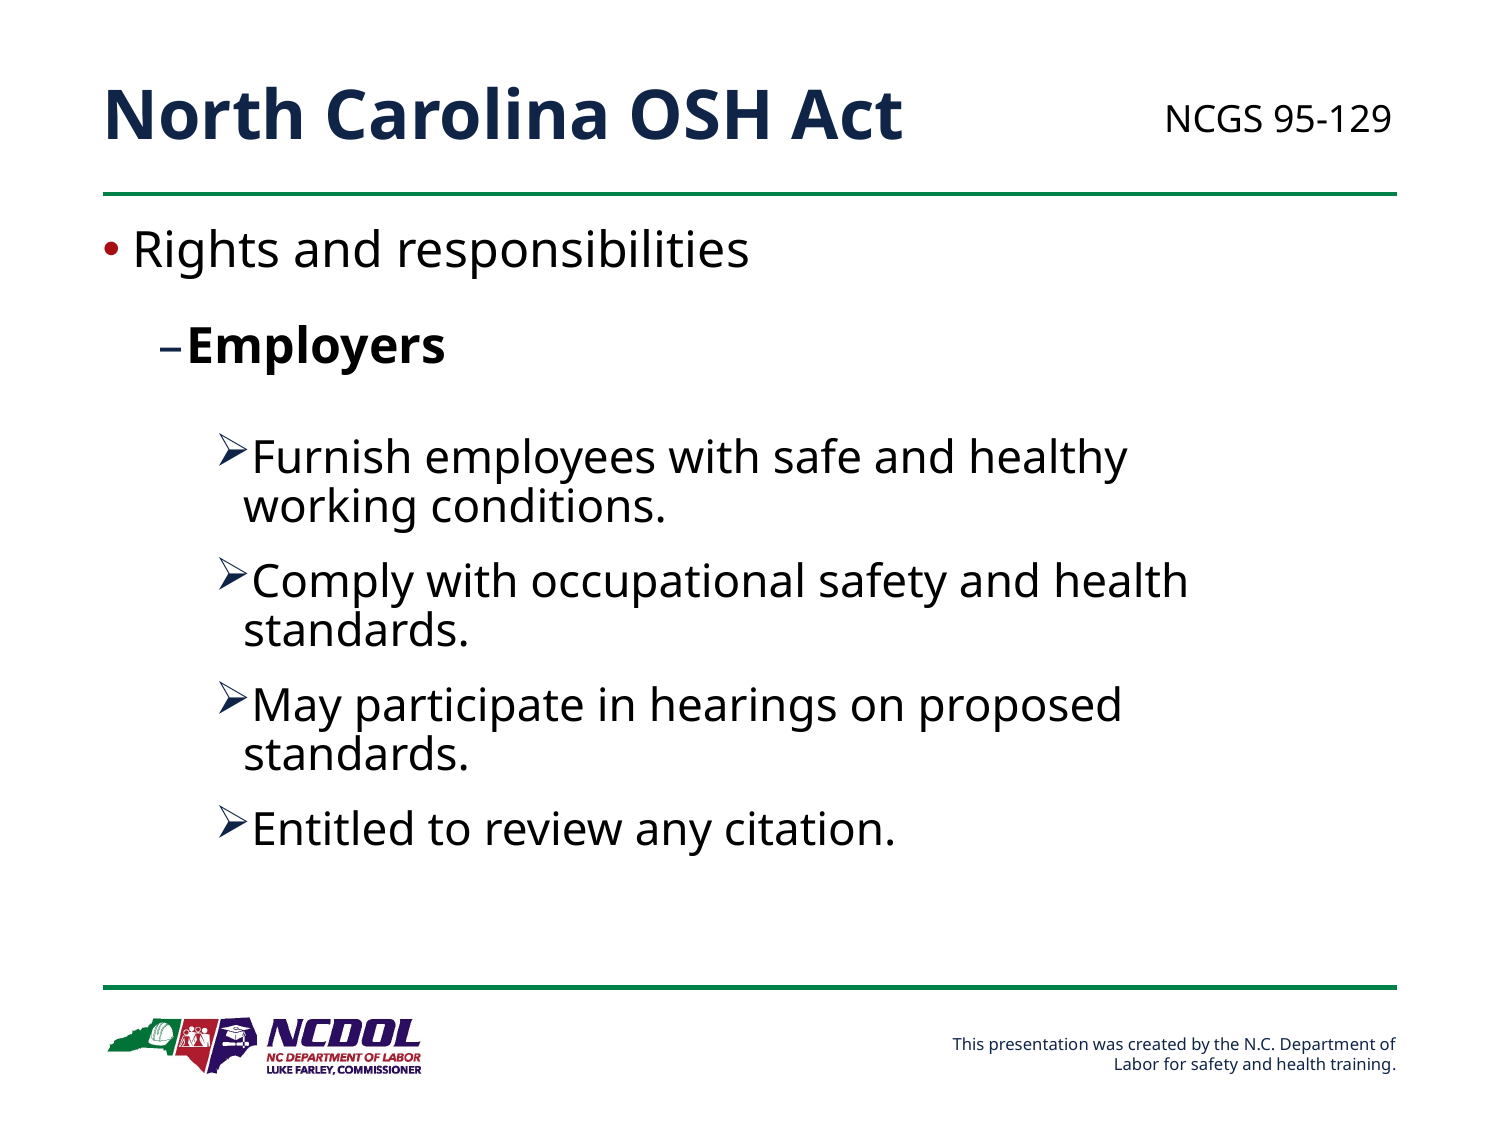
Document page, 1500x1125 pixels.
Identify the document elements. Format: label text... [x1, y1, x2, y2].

text_box NCGS 95-129 [1149, 87, 1408, 148]
picture [103, 1009, 424, 1082]
title North Carolina OSH Act [87, 72, 1450, 163]
list Rights and responsibilities Employers Furnish employees with safe and healthy working conditions. Comply with occupational safety and health standards. May participate in hearings on proposed standards. Entitled to review any citation. [87, 217, 1300, 999]
